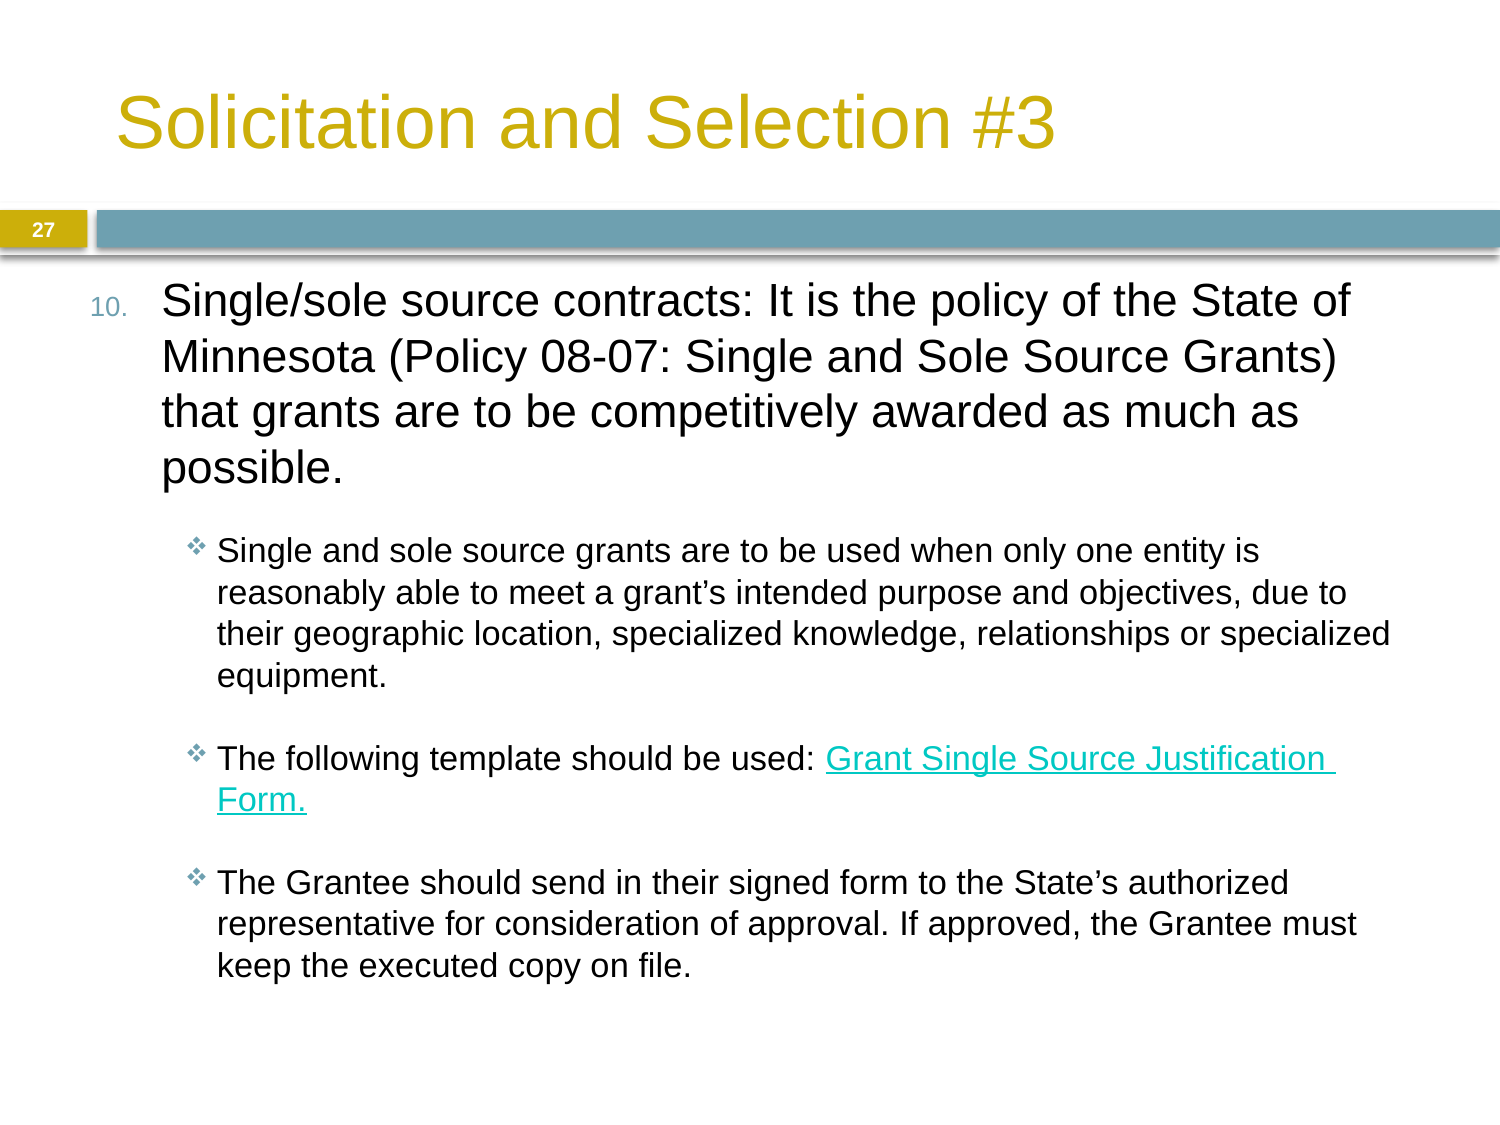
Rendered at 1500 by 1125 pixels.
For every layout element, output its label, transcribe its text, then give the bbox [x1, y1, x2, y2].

slide_number 27 [0, 208, 88, 249]
list Single/sole source contracts: It is the policy of the State of Minnesota (Policy 08-07: Single and Sole Source Grants) that grants are to be competitively awarded as much as possible. Single and sole source grants are to be used when only one entity is reasonably able to meet a grant’s intended purpose and objectives, due to their geographic location, specialized knowledge, relationships or specialized equipment. The following template should be used: Grant Single Source Justification Form. The Grantee should send in their signed form to the State’s authorized representative for consideration of approval. If approved, the Grantee must keep the executed copy on file. [75, 262, 1438, 1000]
title Solicitation and Selection #3 [100, 37, 1438, 200]
